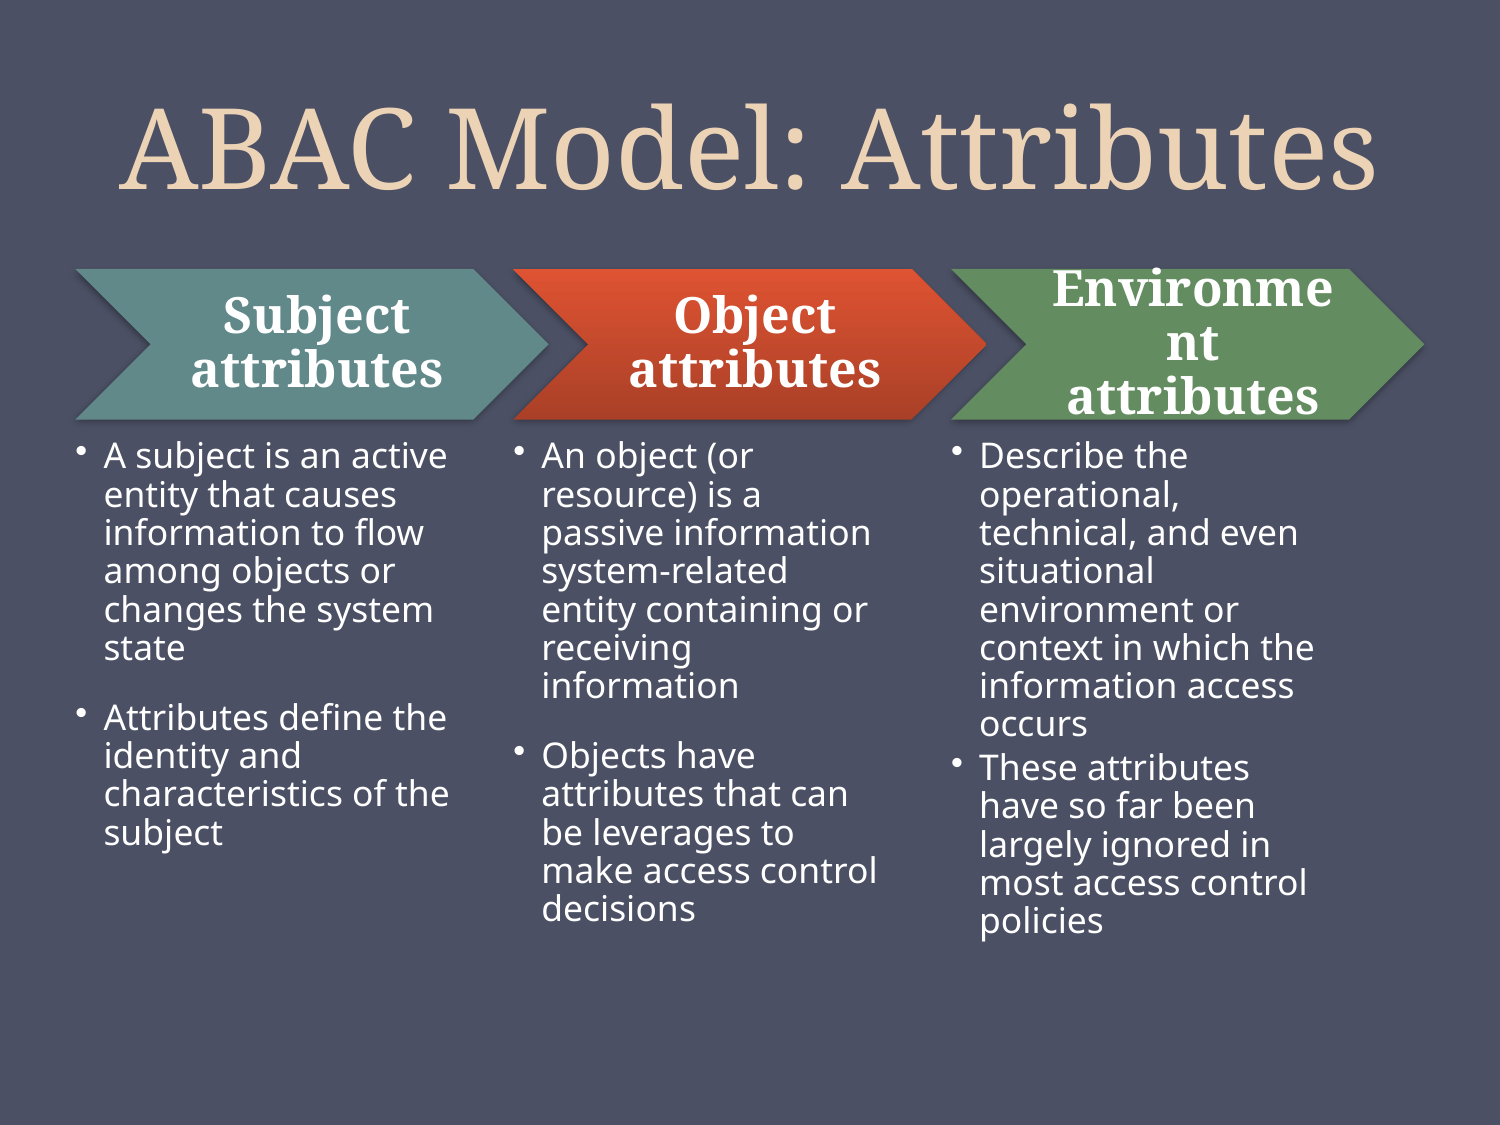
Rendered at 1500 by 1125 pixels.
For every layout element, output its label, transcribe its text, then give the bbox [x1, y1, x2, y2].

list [74, 262, 1426, 1006]
title ABAC Model: Attributes [75, 0, 1425, 220]
